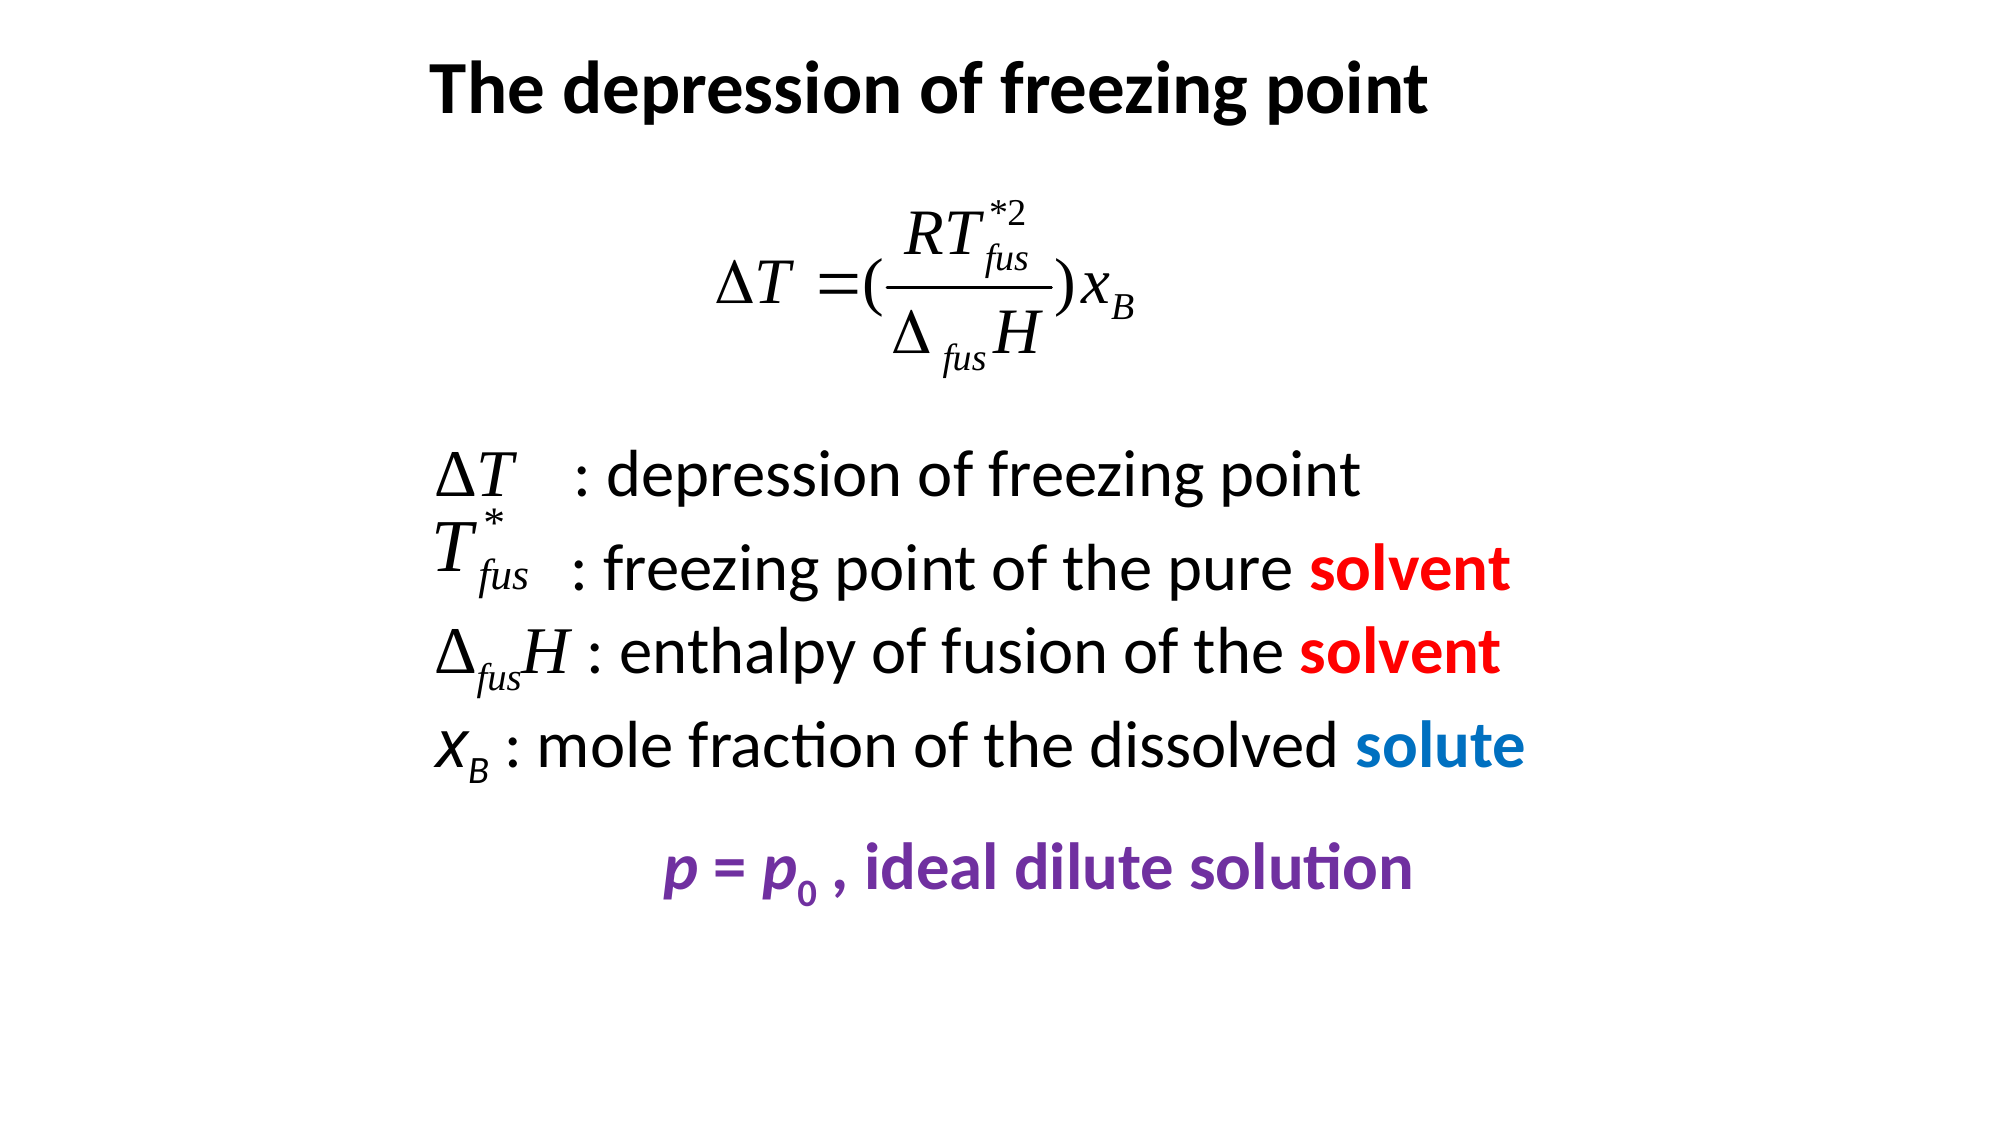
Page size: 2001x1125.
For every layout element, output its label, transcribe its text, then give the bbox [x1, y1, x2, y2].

text_box The depression of freezing point [415, 31, 1573, 137]
text_box p = p0 , ideal dilute solution [633, 815, 1473, 922]
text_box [424, 490, 544, 615]
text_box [704, 184, 1149, 391]
text_box ∆T : depression of freezing point : freezing point of the pure solvent ∆fusH : enthalpy of fusion of the solvent xB : mole fraction of the dissolved solute [421, 408, 1556, 859]
